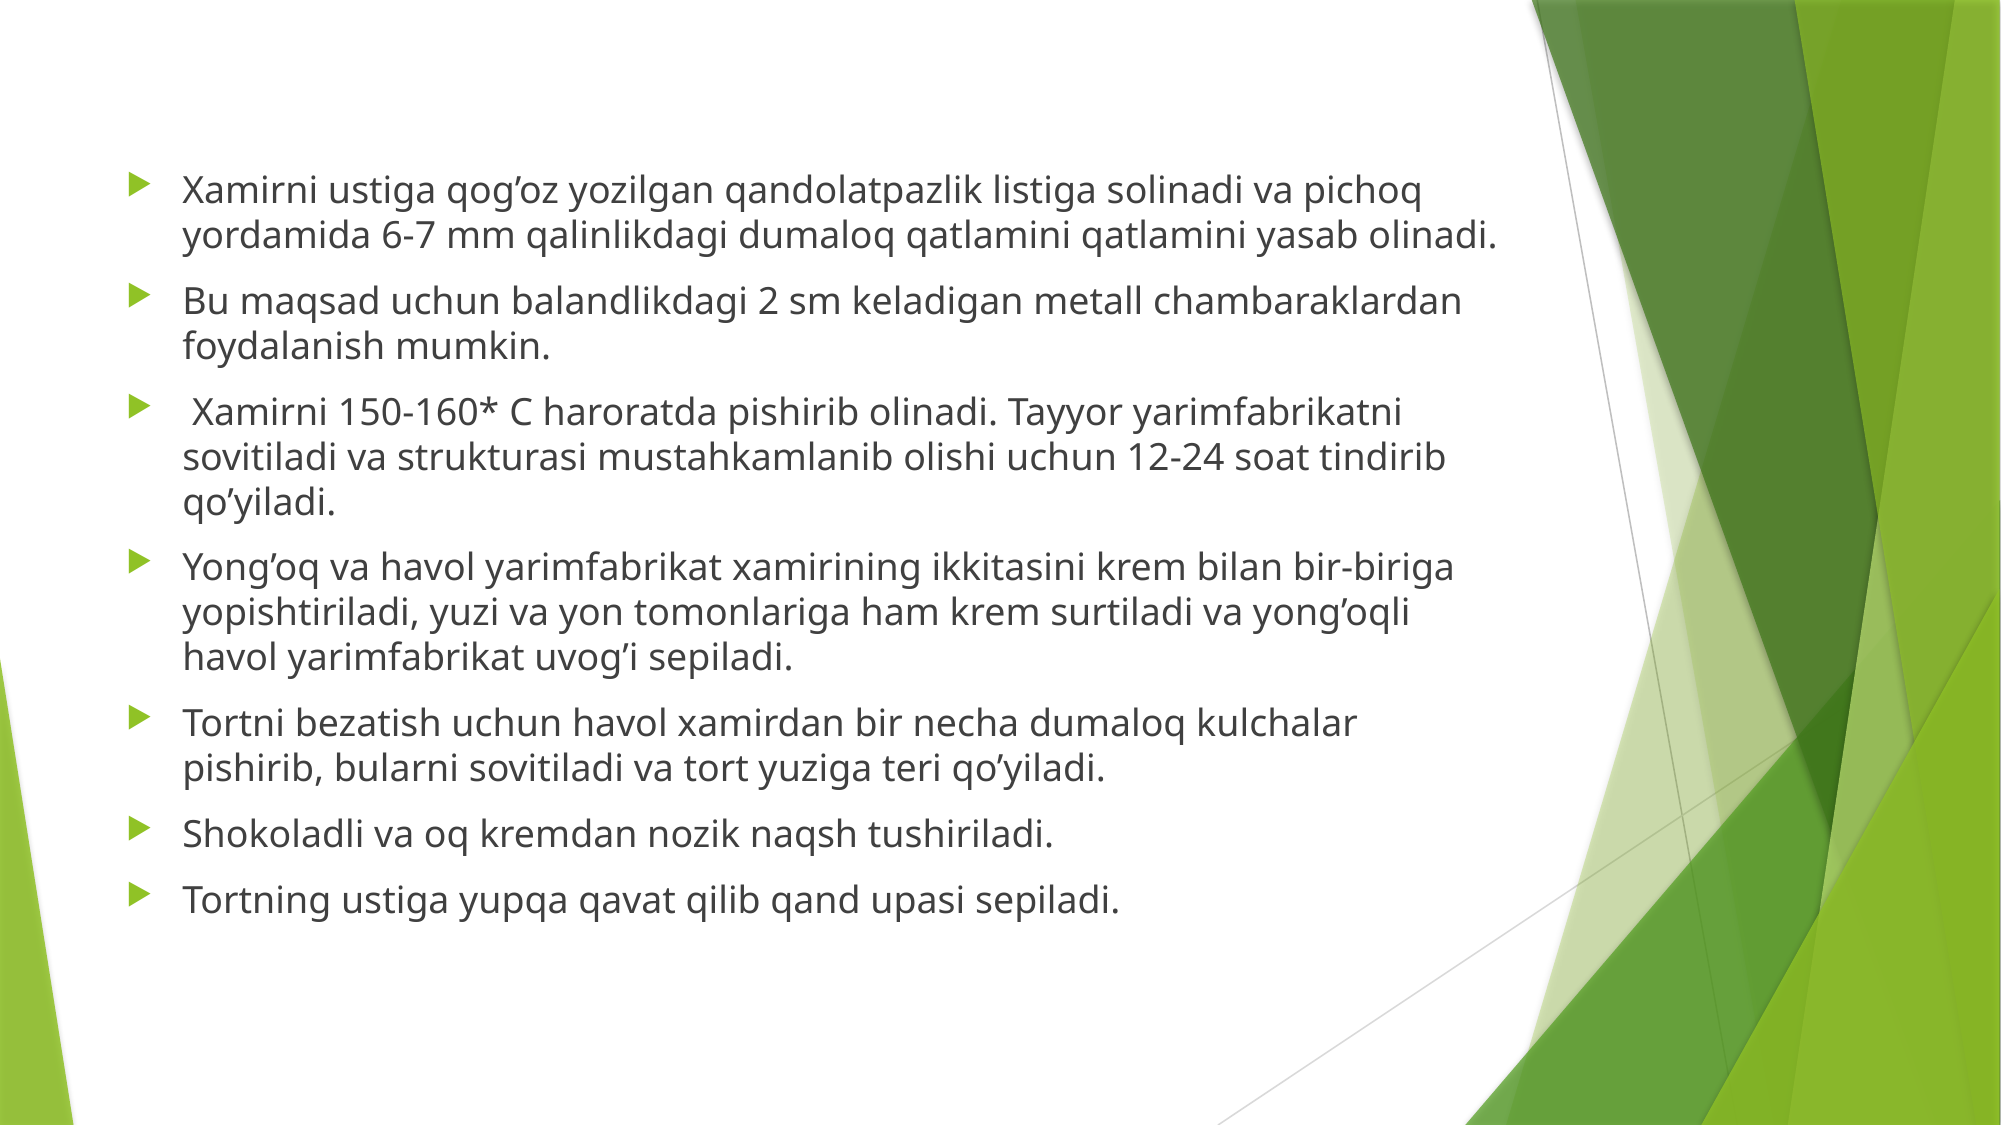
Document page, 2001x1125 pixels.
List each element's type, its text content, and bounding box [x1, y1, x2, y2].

list Xamirni ustiga qog’oz yozilgan qandolatpazlik listiga solinadi va pichoq yordamida 6-7 mm qalinlikdagi dumaloq qatlamini qatlamini yasab olinadi. Bu maqsad uchun balandlikdagi 2 sm keladigan metall chambaraklardan foydalanish mumkin. Xamirni 150-160* C haroratda pishirib olinadi. Tayyor yarimfabrikatni sovitiladi va strukturasi mustahkamlanib olishi uchun 12-24 soat tindirib qo’yiladi. Yong’oq va havol yarimfabrikat xamirining ikkitasini krem bilan bir-biriga yopishtiriladi, yuzi va yon tomonlariga ham krem surtiladi va yong’oqli havol yarimfabrikat uvog’i sepiladi. Tortni bezatish uchun havol xamirdan bir necha dumaloq kulchalar pishirib, bularni sovitiladi va tort yuziga teri qo’yiladi. Shokoladli va oq kremdan nozik naqsh tushiriladi. Tortning ustiga yupqa qavat qilib qand upasi sepiladi. [111, 158, 1522, 991]
